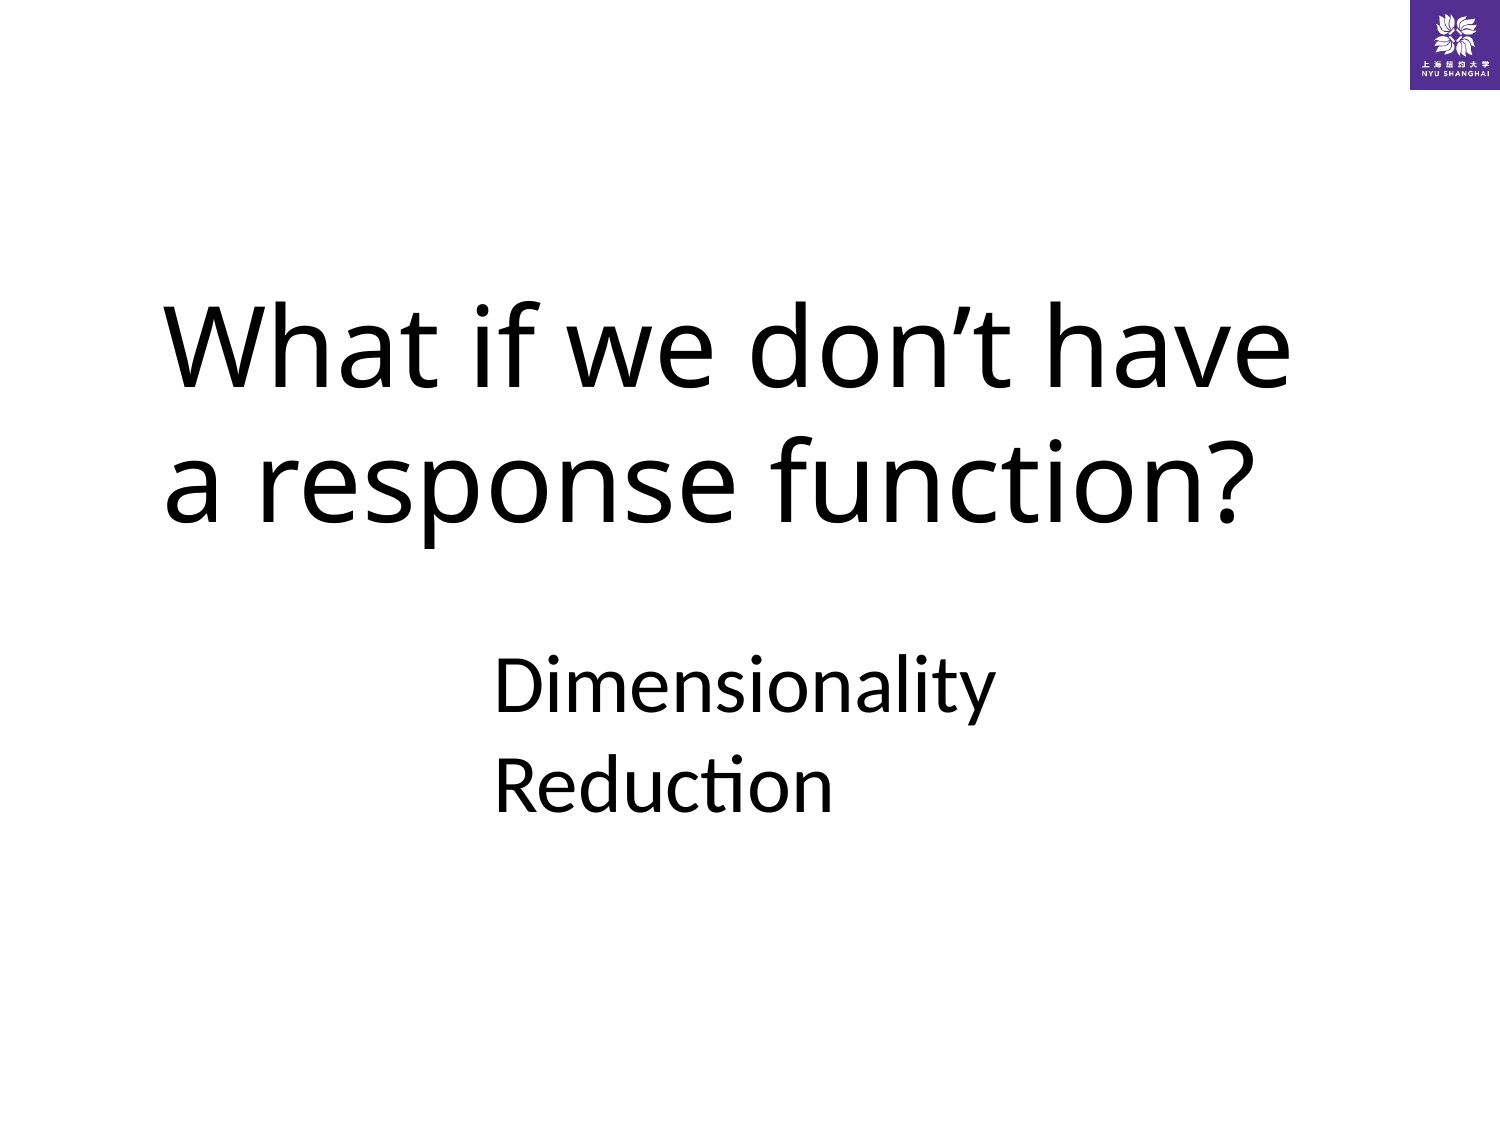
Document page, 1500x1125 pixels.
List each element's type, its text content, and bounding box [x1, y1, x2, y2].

text_box What if we don’t have a response function? [147, 267, 1329, 552]
text_box Dimensionality Reduction [478, 621, 1270, 837]
picture [1410, 0, 1500, 90]
